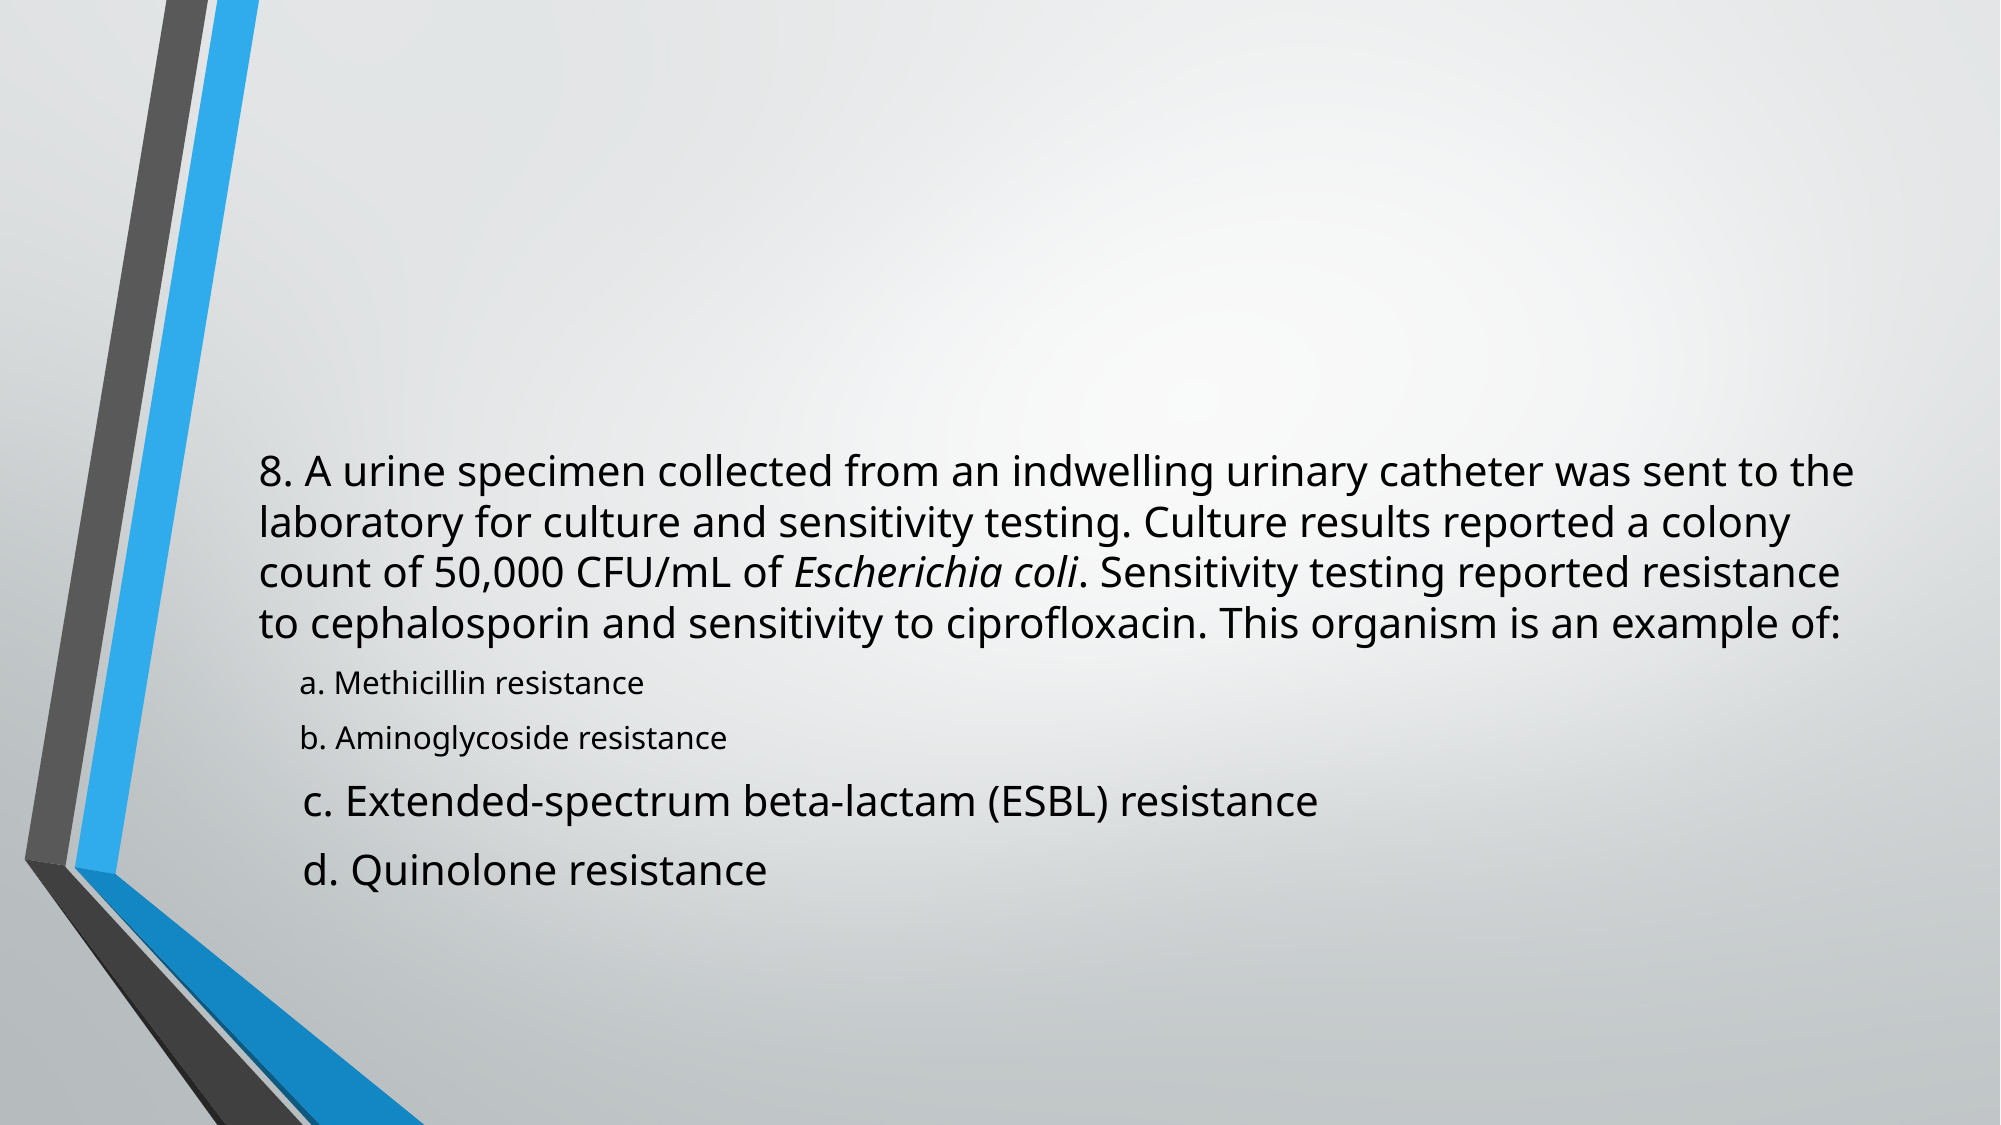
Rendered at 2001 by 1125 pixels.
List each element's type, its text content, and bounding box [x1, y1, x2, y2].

list 8. A urine specimen collected from an indwelling urinary catheter was sent to the laboratory for culture and sensitivity testing. Culture results reported a colony count of 50,000 CFU/mL of Escherichia coli. Sensitivity testing reported resistance to cephalosporin and sensitivity to ciprofloxacin. This organism is an example of: a. Methicillin resistance b. Aminoglycoside resistance c. Extended-spectrum beta-lactam (ESBL) resistance d. Quinolone resistance [243, 437, 1887, 950]
